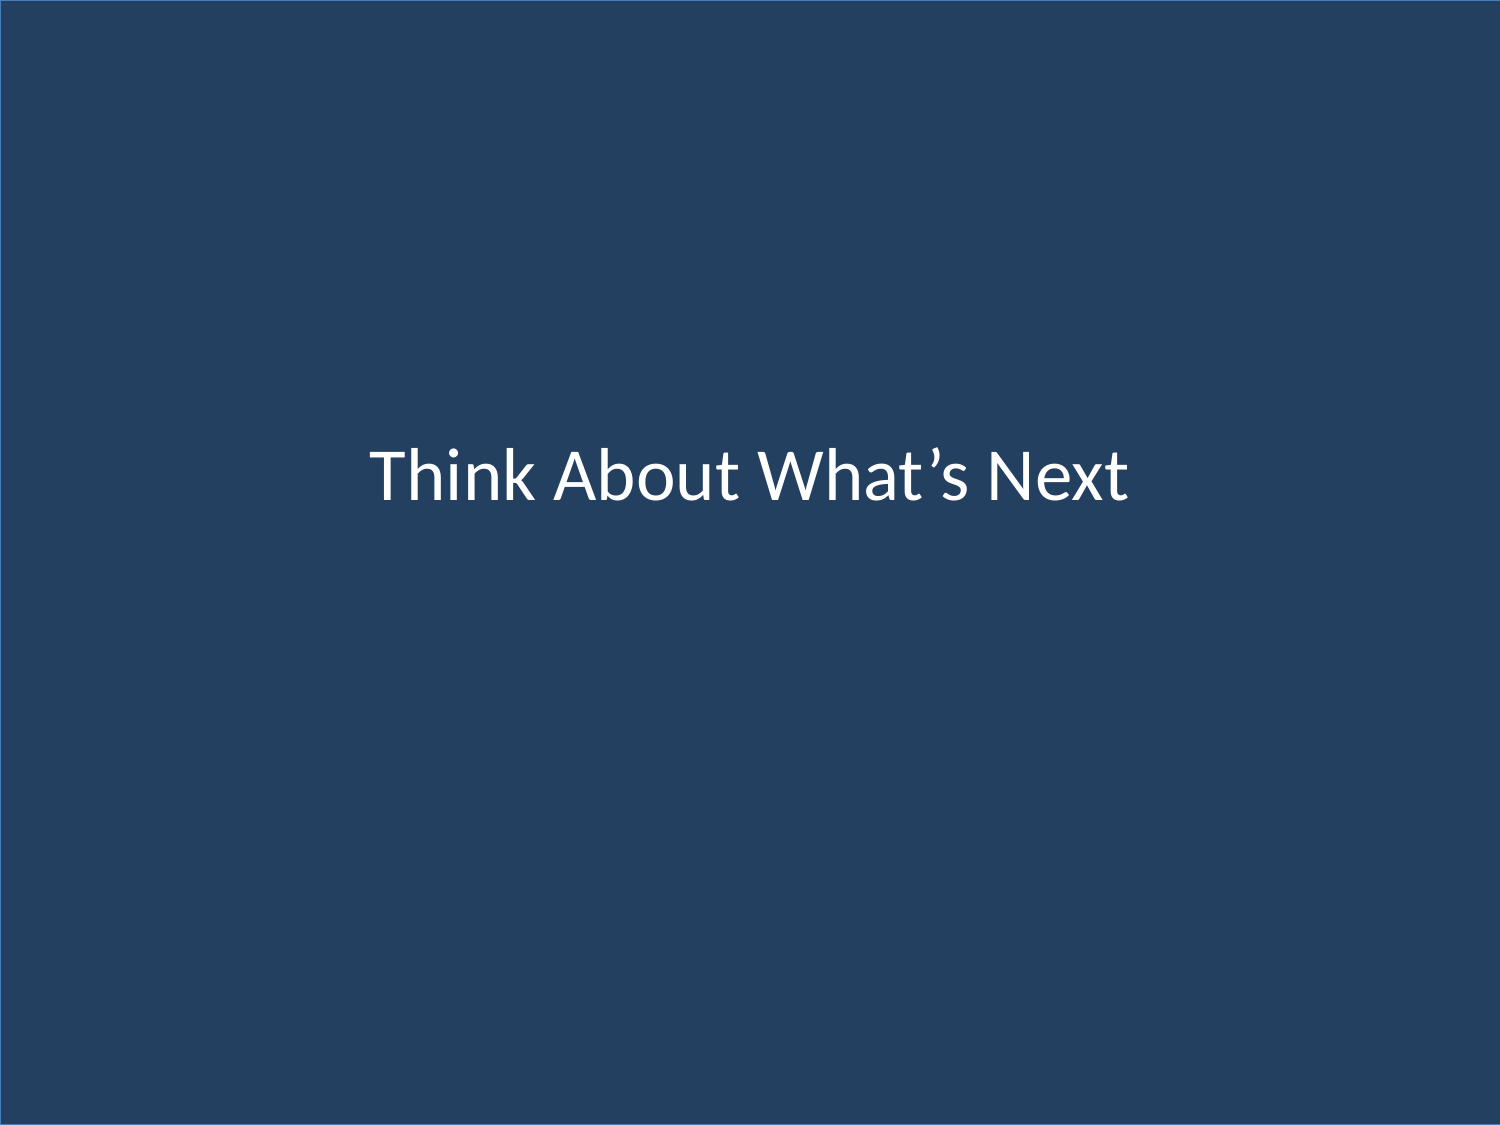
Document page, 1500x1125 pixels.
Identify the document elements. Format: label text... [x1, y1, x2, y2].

title Think About What’s Next [112, 349, 1388, 591]
